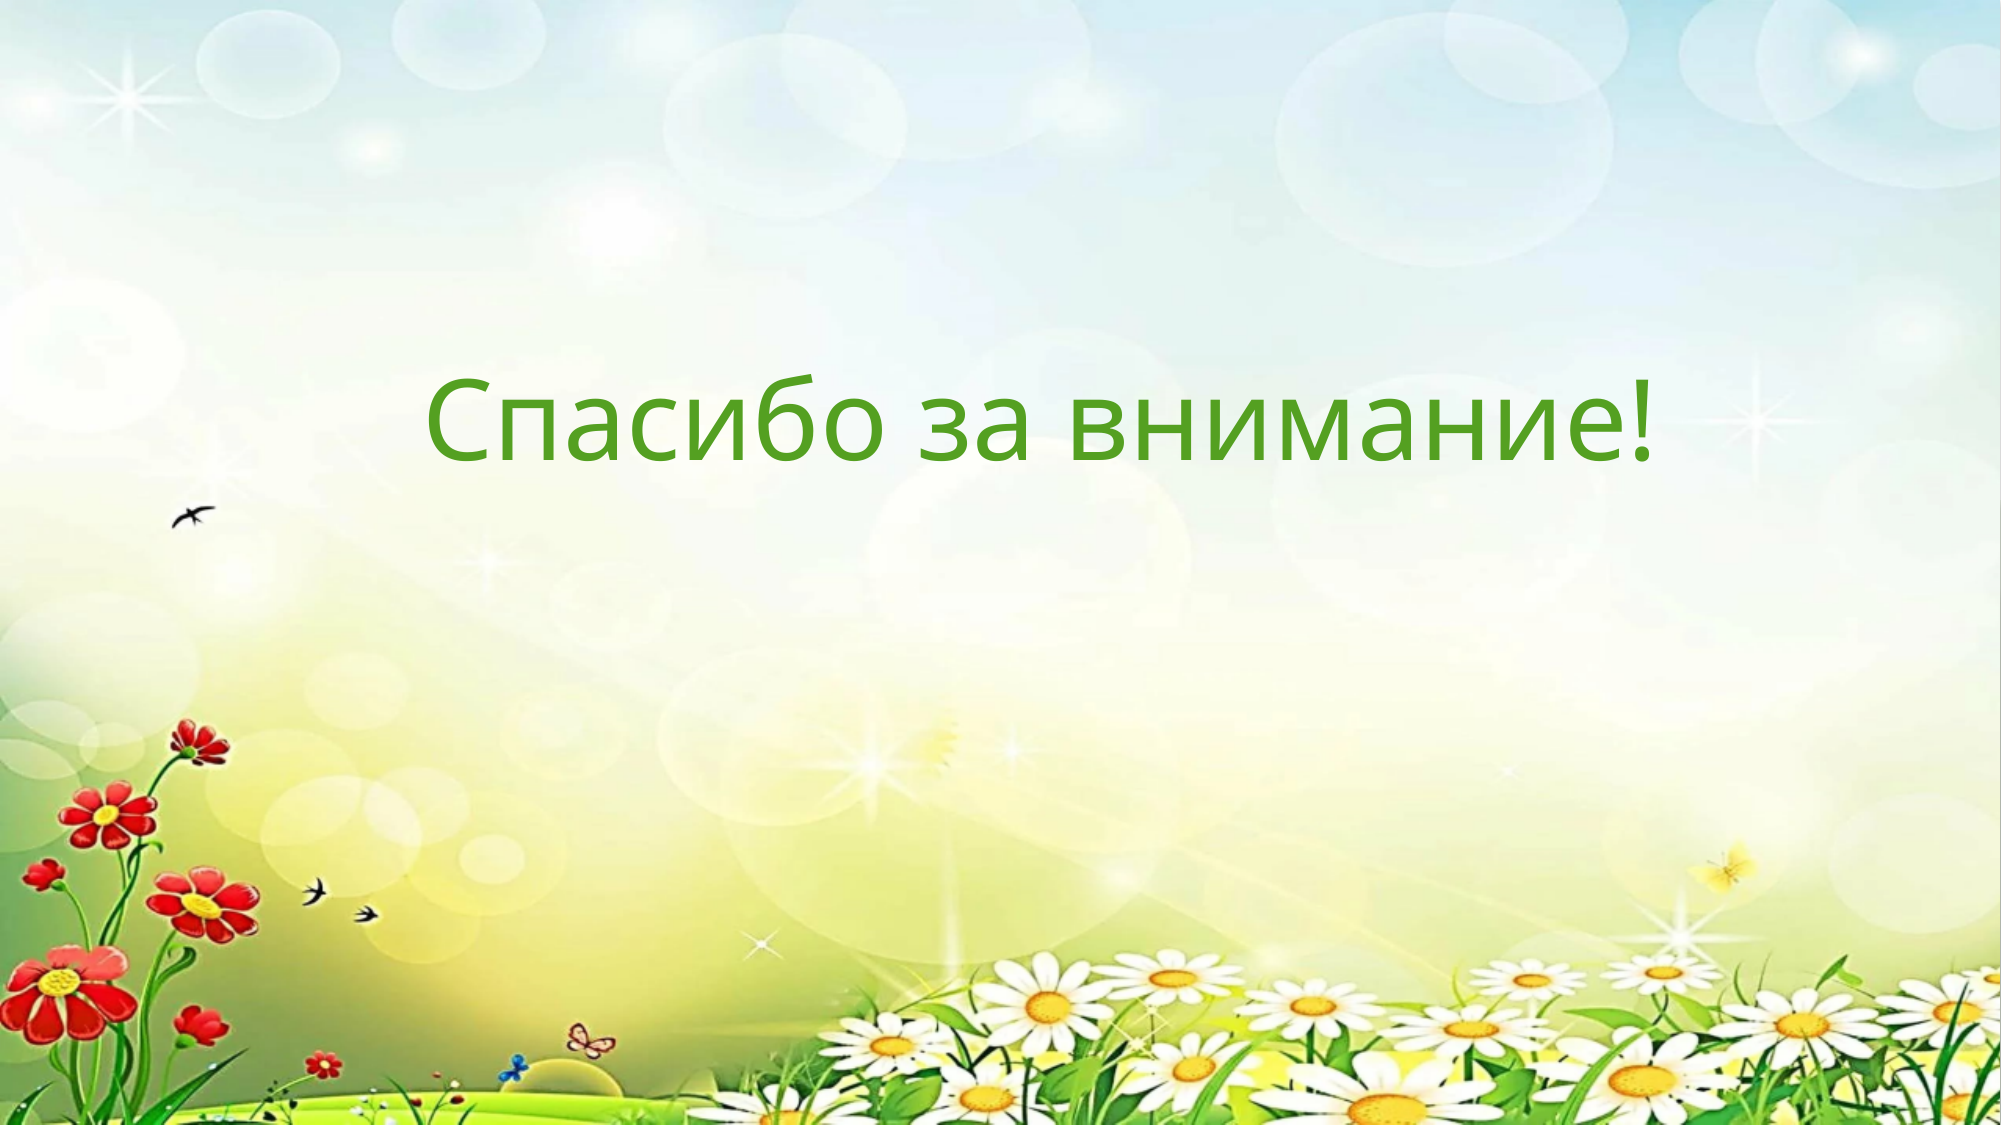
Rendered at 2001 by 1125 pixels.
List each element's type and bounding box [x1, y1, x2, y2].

list [0, 0, 2000, 1125]
